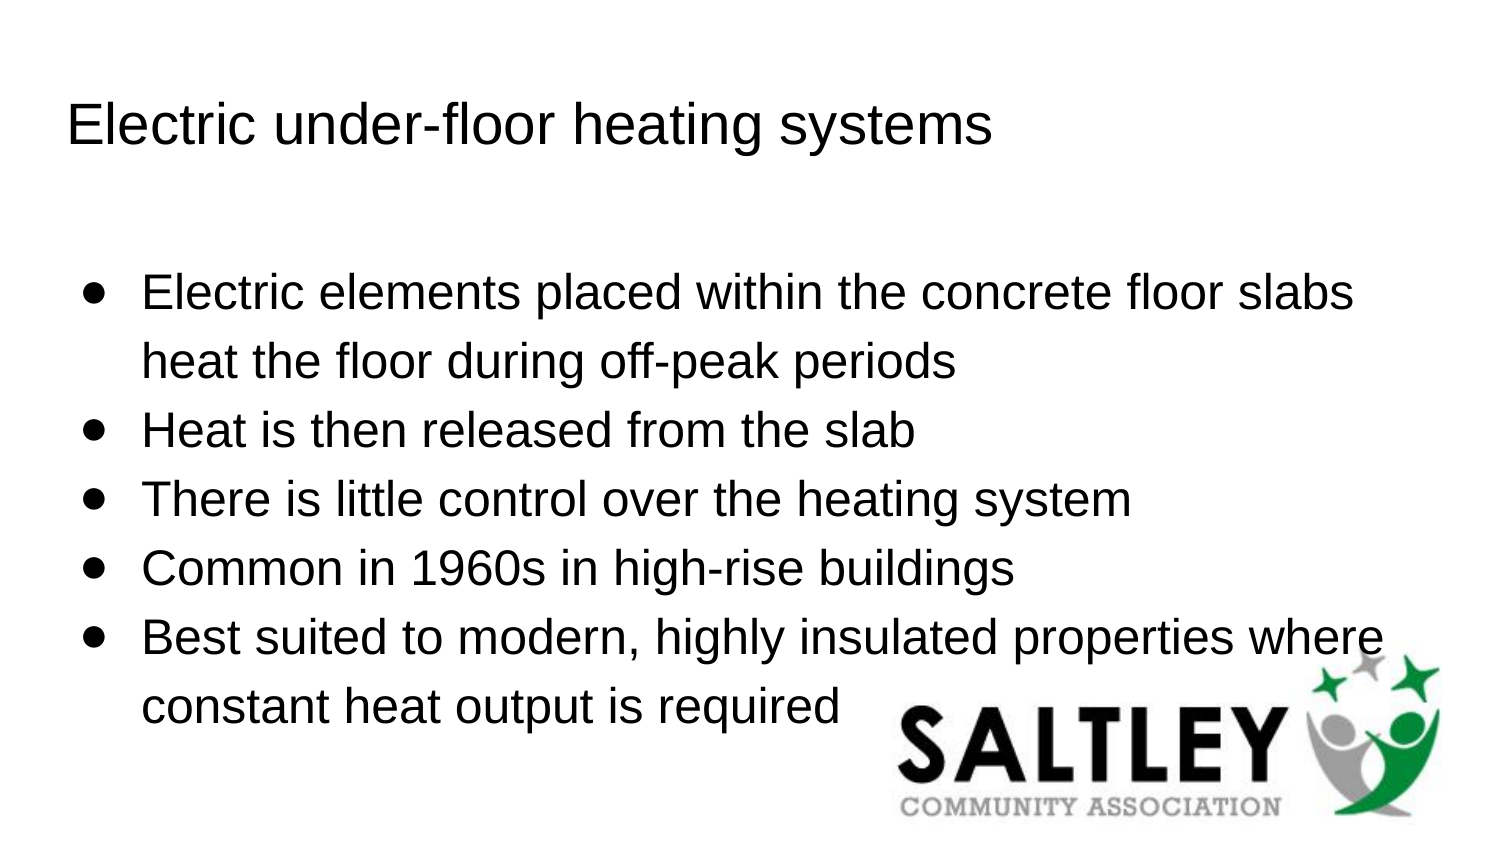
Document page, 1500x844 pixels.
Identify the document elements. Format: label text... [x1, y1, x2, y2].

picture [890, 639, 1450, 825]
title Electric under-floor heating systems Electric elements placed within the concrete floor slabs heat the floor during off-peak periods Heat is then released from the slab There is little control over the heating system Common in 1960s in high-rise buildings Best suited to modern, highly insulated properties where constant heat output is required [51, 70, 1449, 165]
